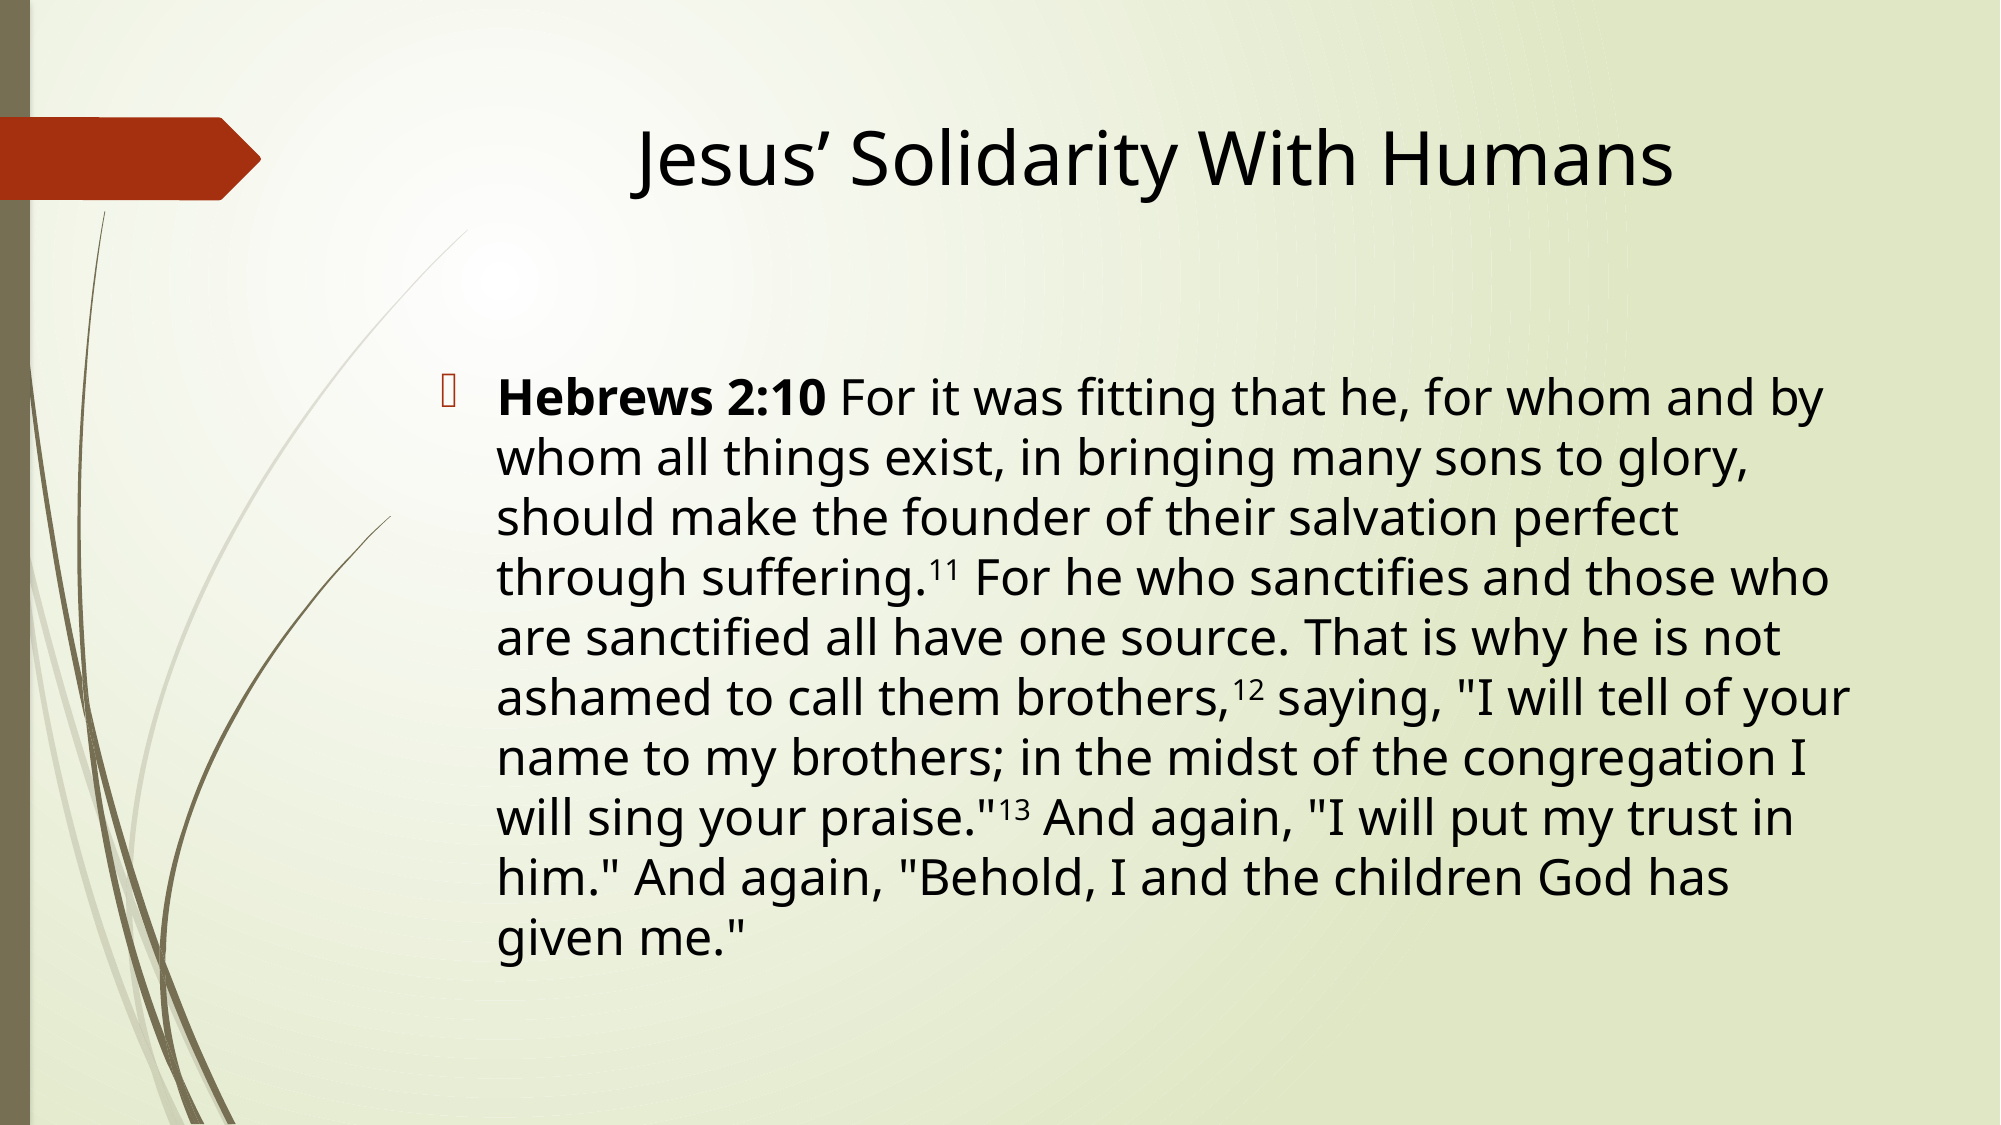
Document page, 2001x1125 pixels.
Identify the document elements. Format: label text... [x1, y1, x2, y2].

title Jesus’ Solidarity With Humans [425, 102, 1888, 313]
list Hebrews 2:10 For it was fitting that he, for whom and by whom all things exist, in bringing many sons to glory, should make the founder of their salvation perfect through suffering.11 For he who sanctifies and those who are sanctified all have one source. That is why he is not ashamed to call them brothers,12 saying, "I will tell of your name to my brothers; in the midst of the congregation I will sing your praise."13 And again, "I will put my trust in him." And again, "Behold, I and the children God has given me." [425, 357, 1888, 1040]
